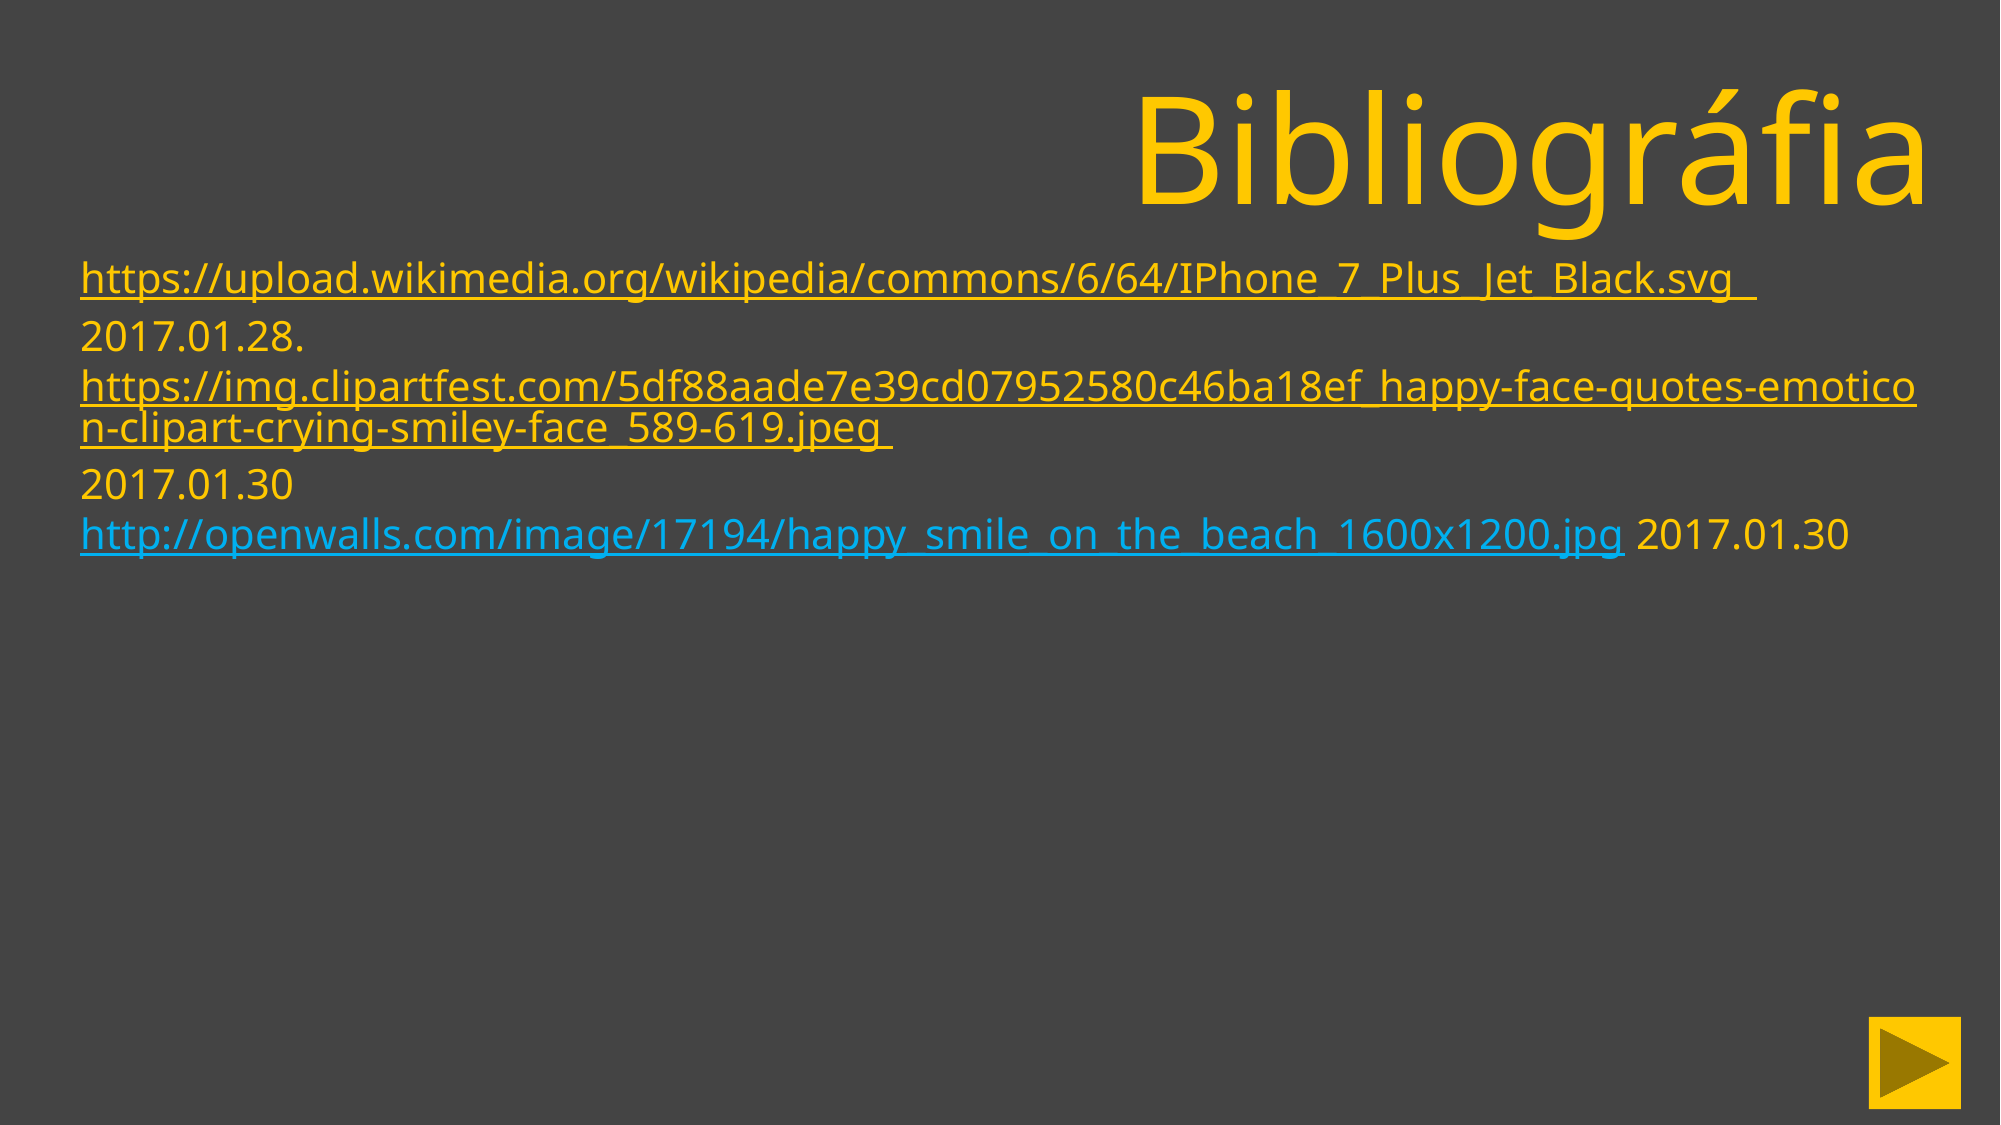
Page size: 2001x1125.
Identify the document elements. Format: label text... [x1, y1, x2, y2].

text_box https://upload.wikimedia.org/wikipedia/commons/6/64/IPhone_7_Plus_Jet_Black.svg 2017.01.28. https://img.clipartfest.com/5df88aade7e39cd07952580c46ba18ef_happy-face-quotes-emoticon-clipart-crying-smiley-face_589-619.jpeg 2017.01.30 http://openwalls.com/image/17194/happy_smile_on_the_beach_1600x1200.jpg 2017.01.30 [65, 244, 1950, 581]
text_box [1868, 1016, 1962, 1110]
title Bibliográfia [65, 57, 1950, 244]
